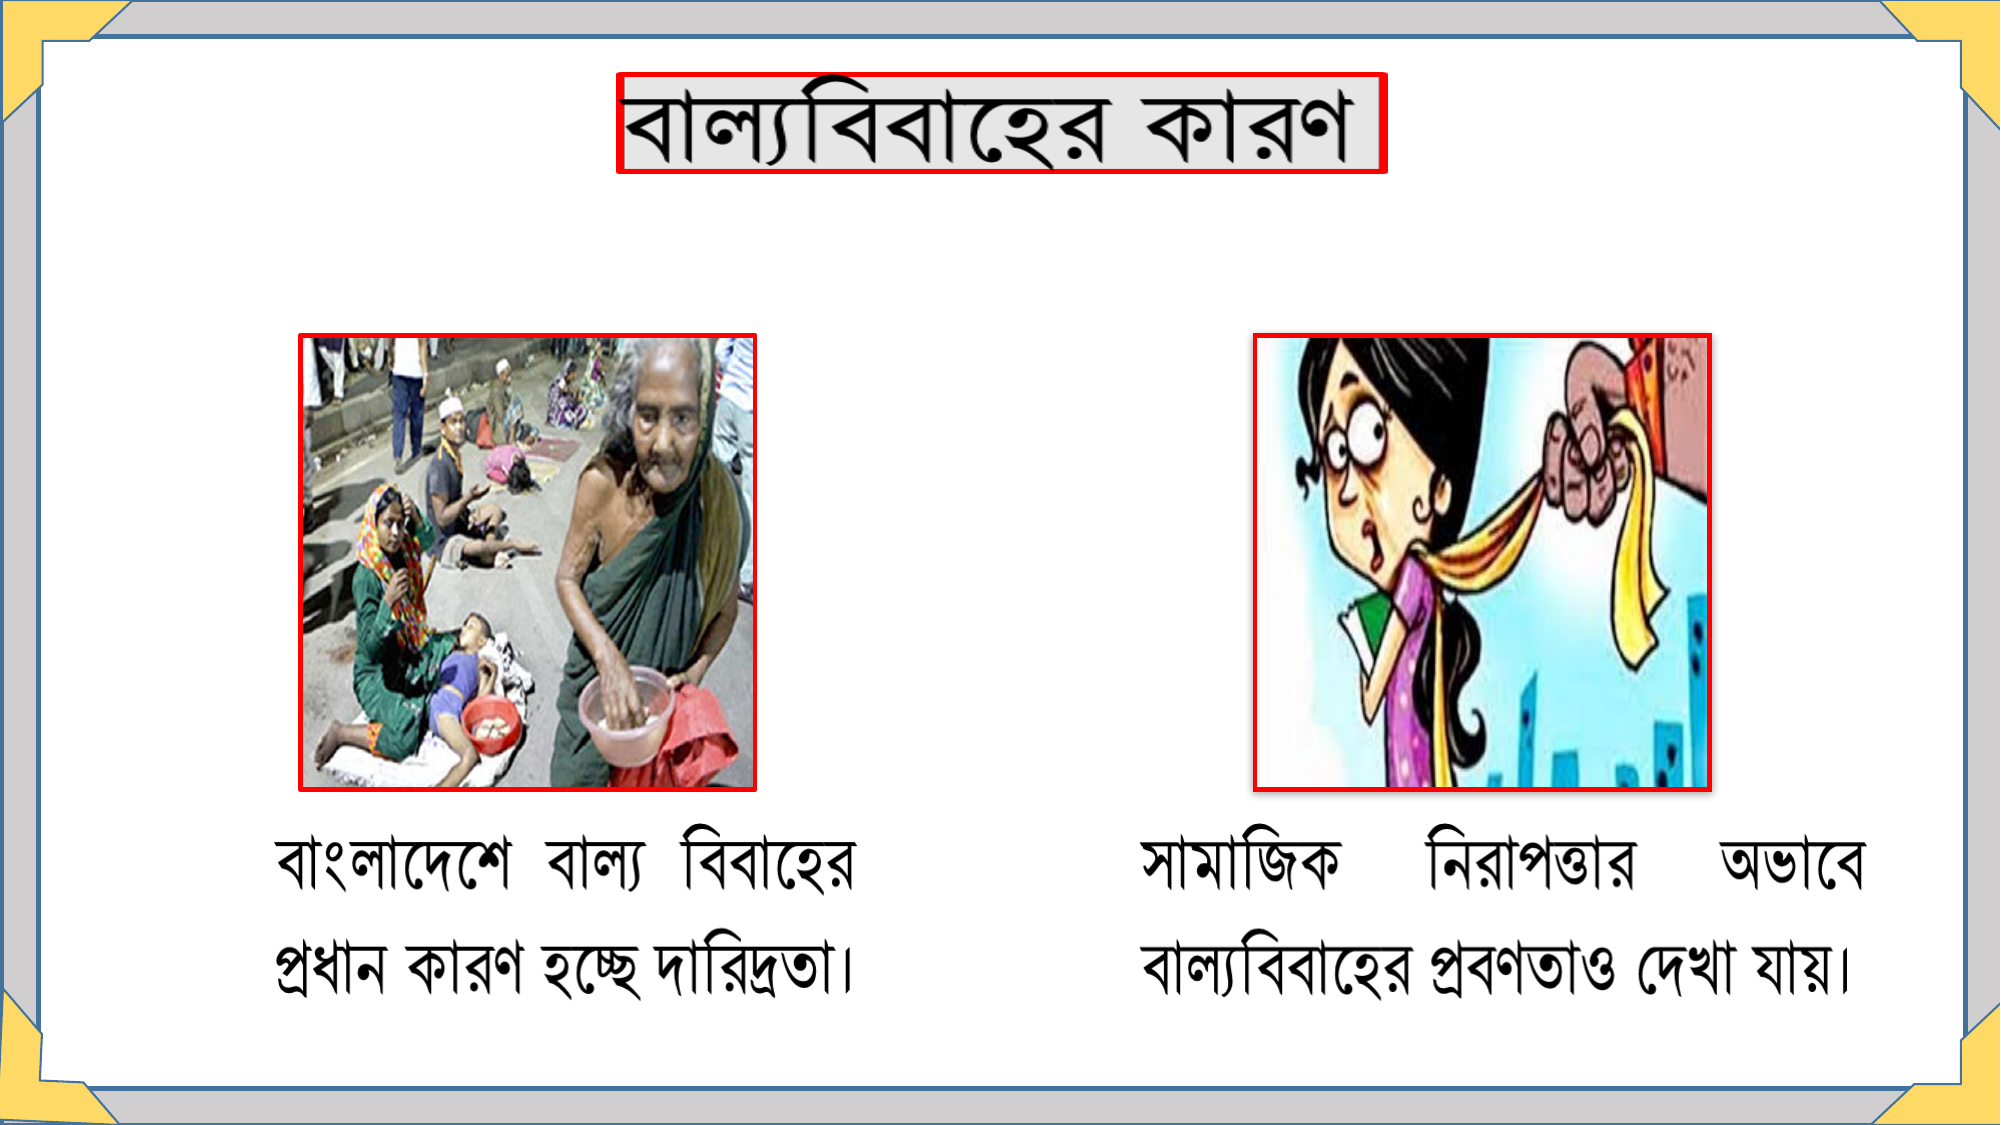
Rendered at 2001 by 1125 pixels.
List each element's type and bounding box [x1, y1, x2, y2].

picture [302, 337, 753, 788]
picture [1139, 823, 1868, 1002]
text_box [0, 0, 2000, 1125]
picture [616, 72, 1388, 174]
picture [1257, 337, 1708, 788]
picture [273, 823, 858, 1002]
